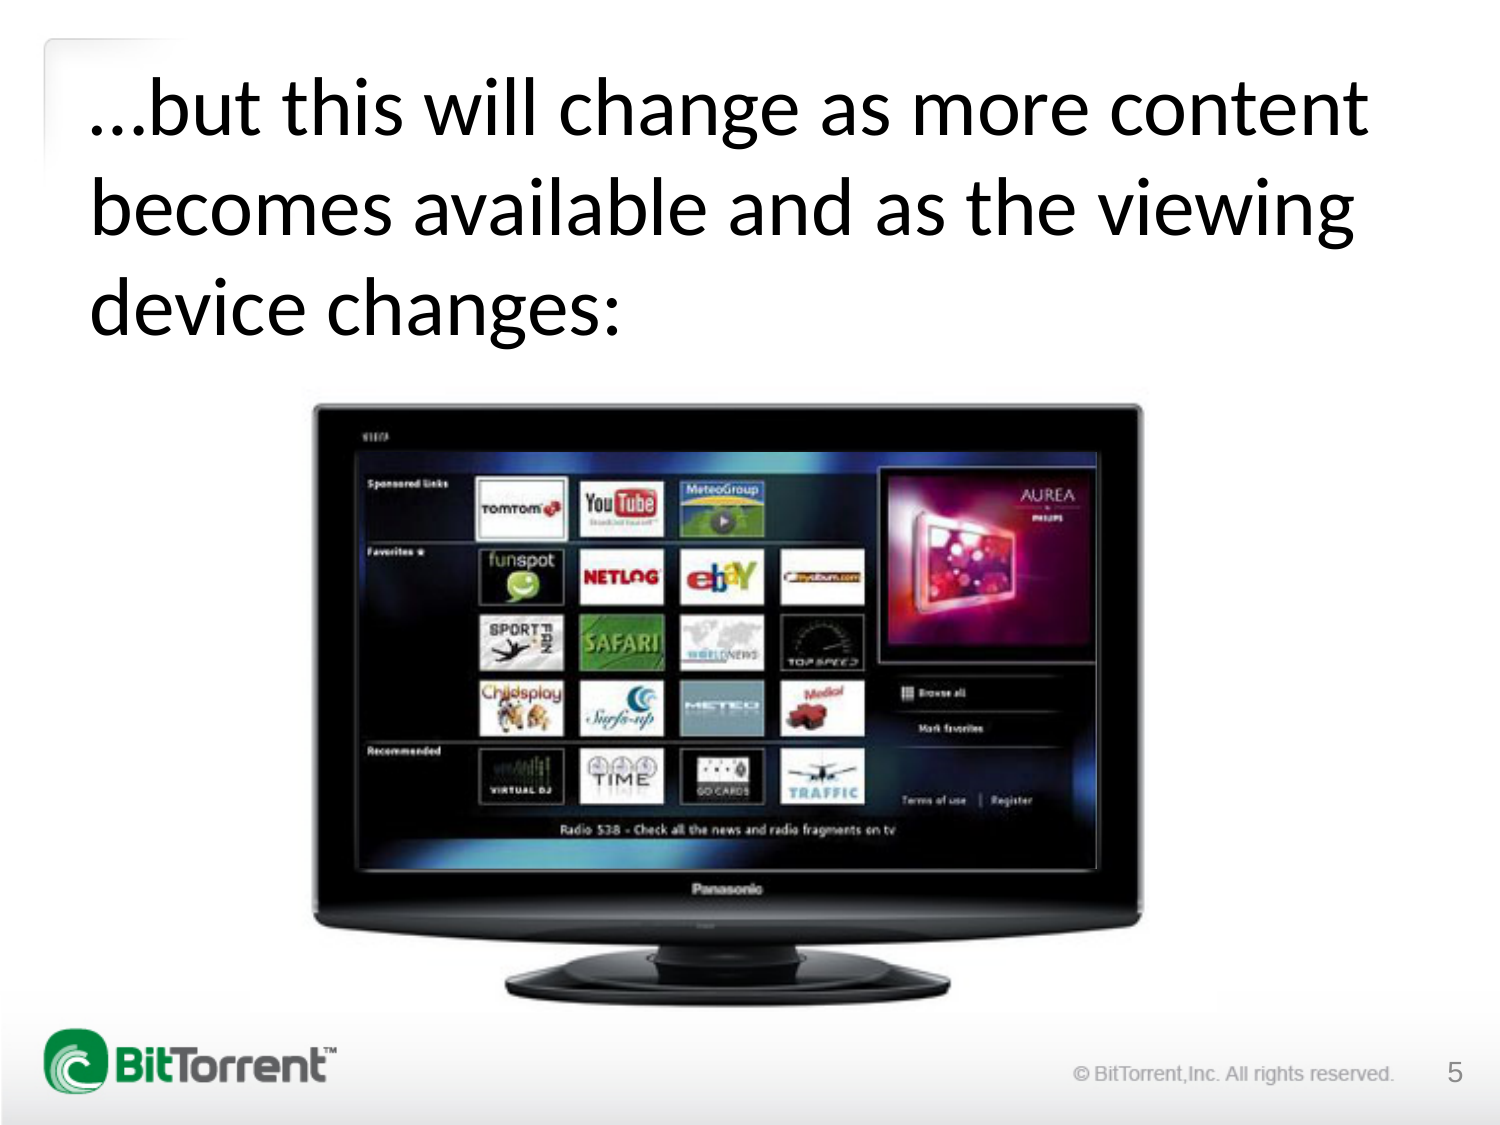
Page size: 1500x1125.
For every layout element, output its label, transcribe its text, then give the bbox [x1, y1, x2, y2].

title …but this will change as more content becomes available and as the viewing device changes: [75, 45, 1425, 233]
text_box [248, 352, 1218, 1012]
picture [0, 0, 1500, 1125]
slide_number 5 [1408, 1032, 1479, 1109]
